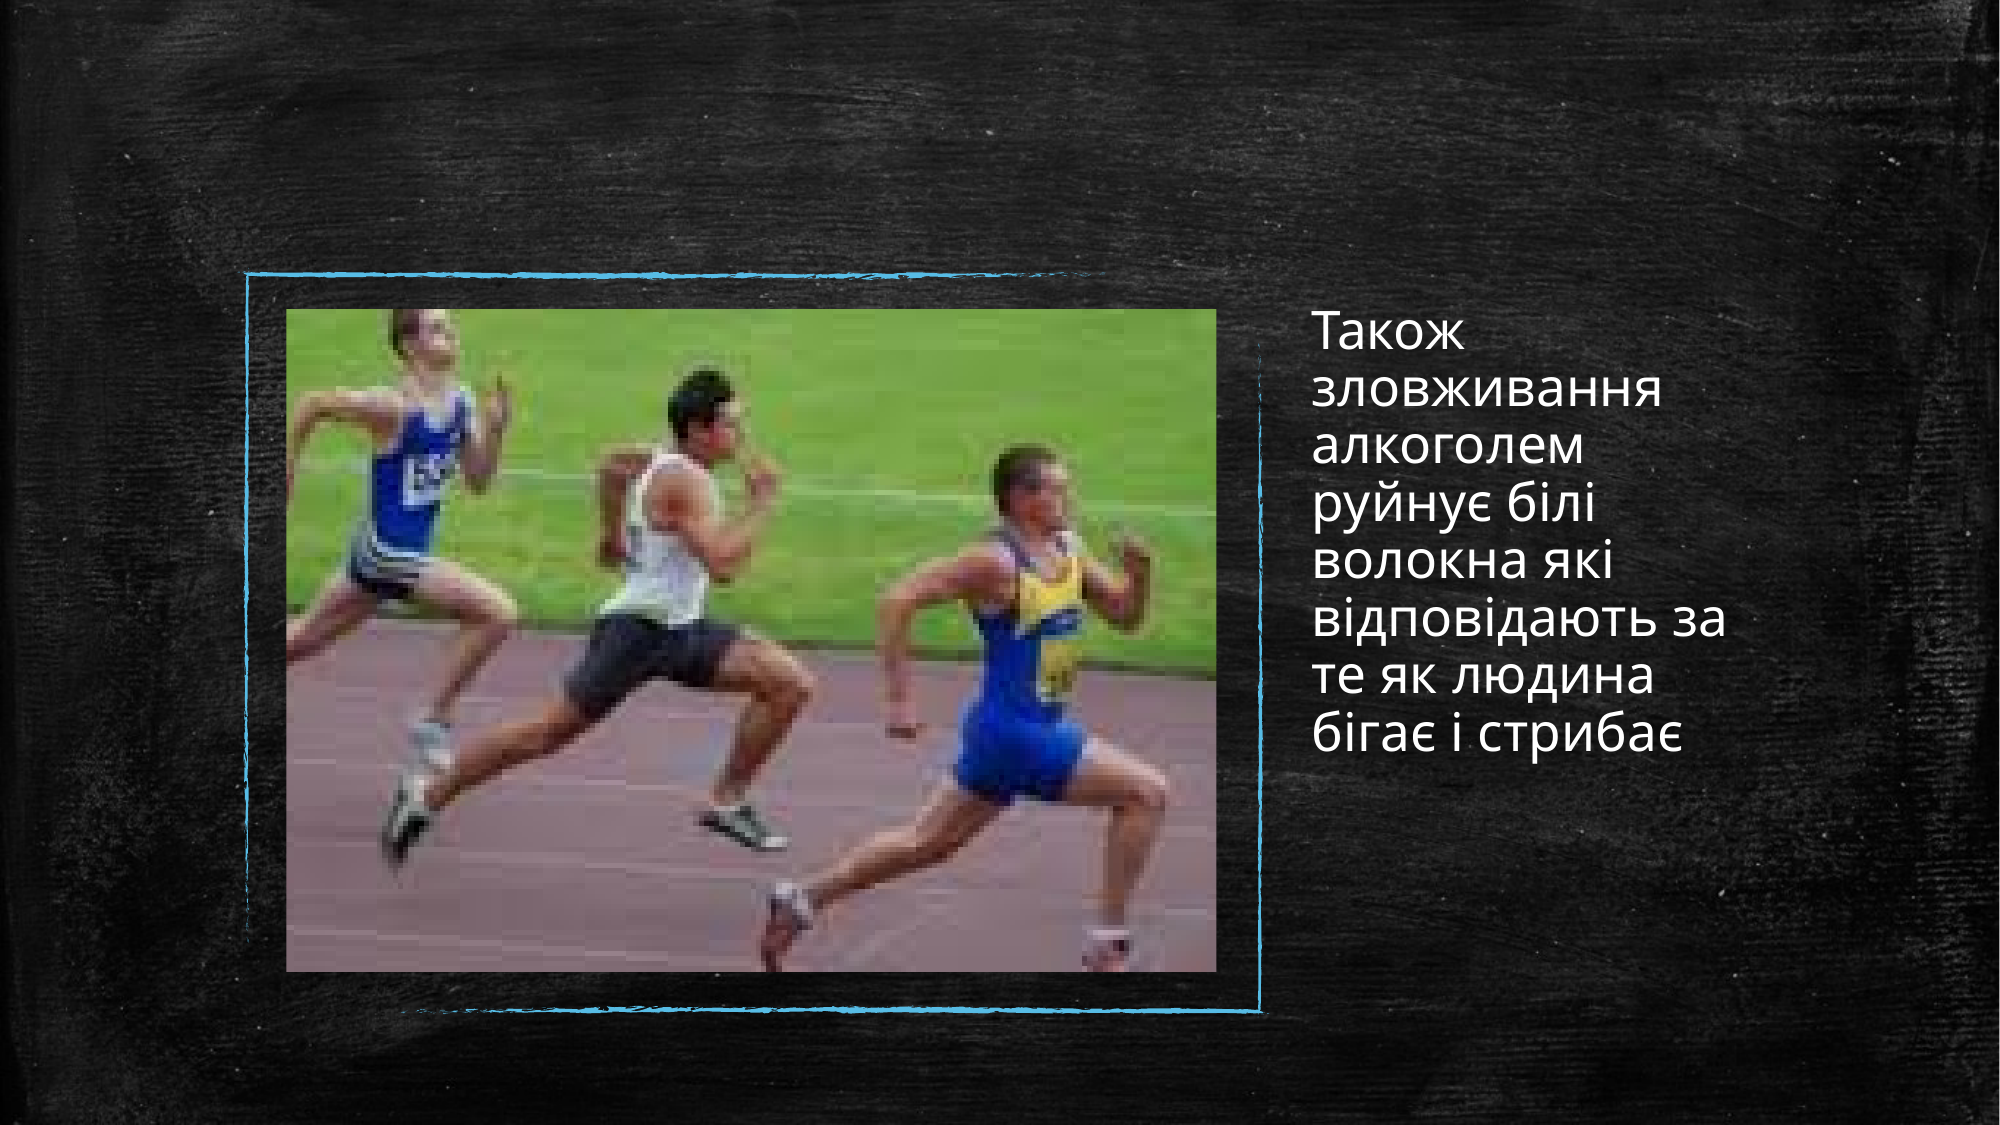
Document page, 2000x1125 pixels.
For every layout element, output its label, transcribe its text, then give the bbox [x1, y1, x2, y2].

list Також зловживання алкоголем руйнує білі волокна які відповідають за те як людина бігає і стрибає [1296, 280, 1747, 771]
picture [286, 309, 1217, 973]
